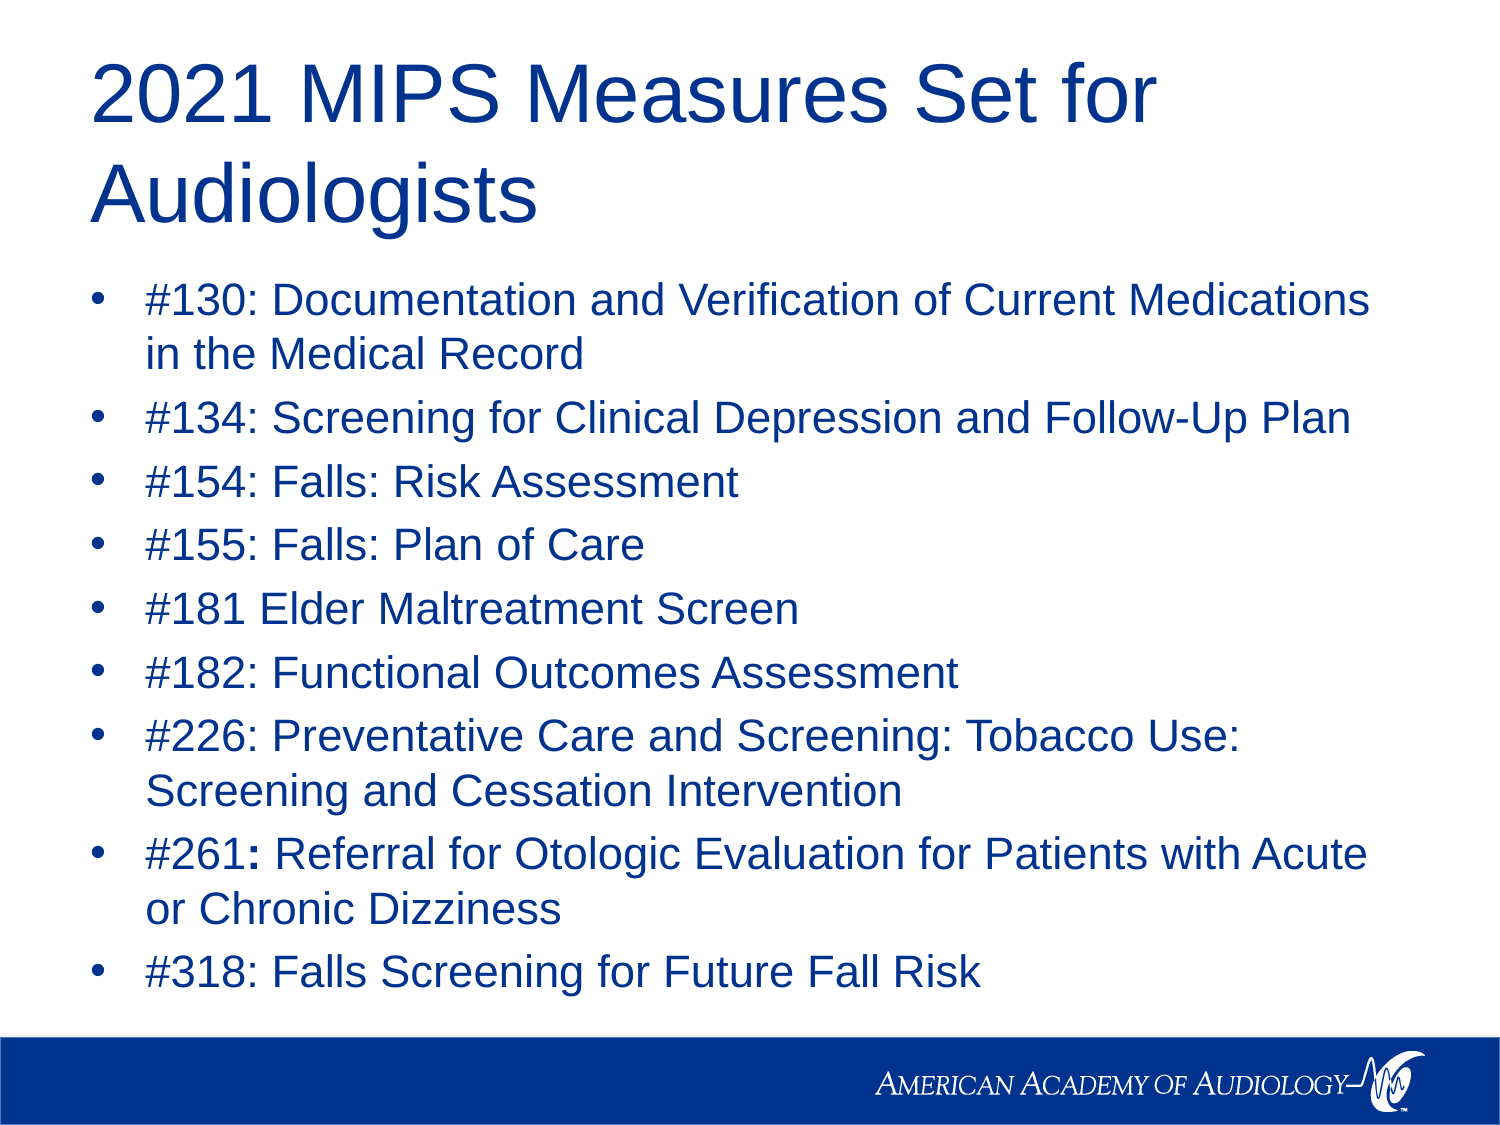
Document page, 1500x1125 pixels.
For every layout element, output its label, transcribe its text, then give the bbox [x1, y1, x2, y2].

picture [875, 1051, 1425, 1112]
list #130: Documentation and Verification of Current Medications in the Medical Record #134: Screening for Clinical Depression and Follow-Up Plan #154: Falls: Risk Assessment #155: Falls: Plan of Care #181 Elder Maltreatment Screen #182: Functional Outcomes Assessment #226: Preventative Care and Screening: Tobacco Use: Screening and Cessation Intervention #261: Referral for Otologic Evaluation for Patients with Acute or Chronic Dizziness #318: Falls Screening for Future Fall Risk [75, 262, 1425, 1005]
title 2021 MIPS Measures Set for Audiologists [75, 45, 1425, 233]
